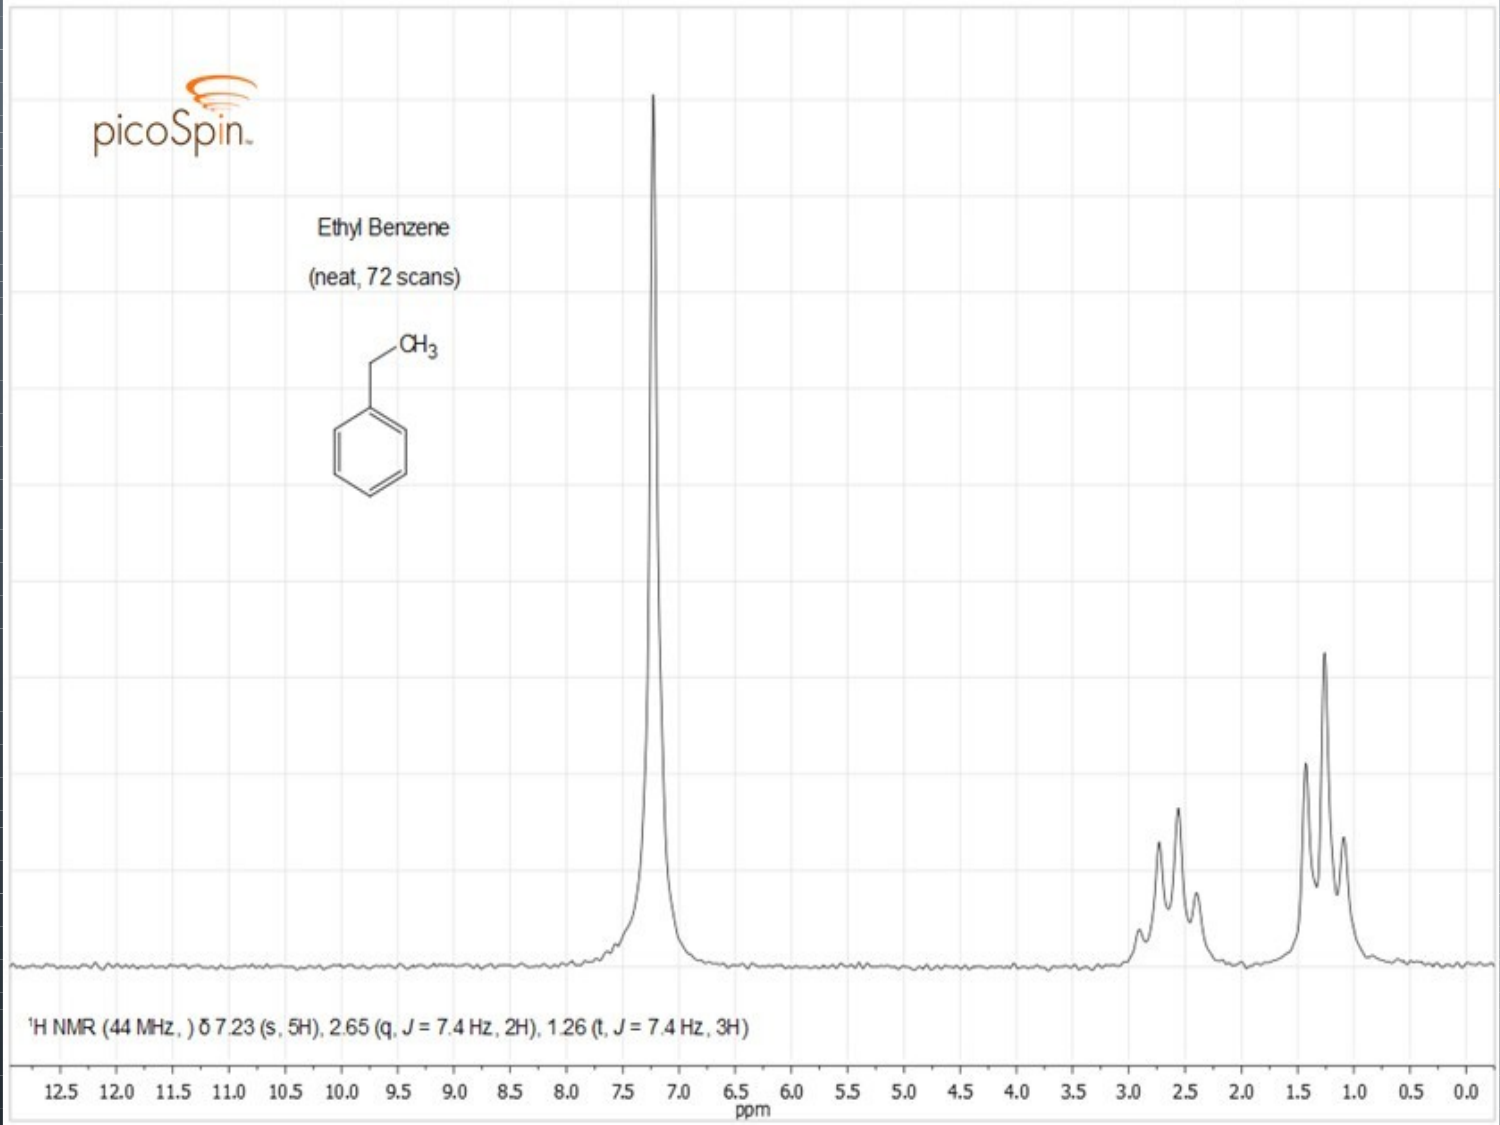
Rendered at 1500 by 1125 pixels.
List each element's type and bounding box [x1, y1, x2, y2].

text_box [2, 0, 1500, 1125]
